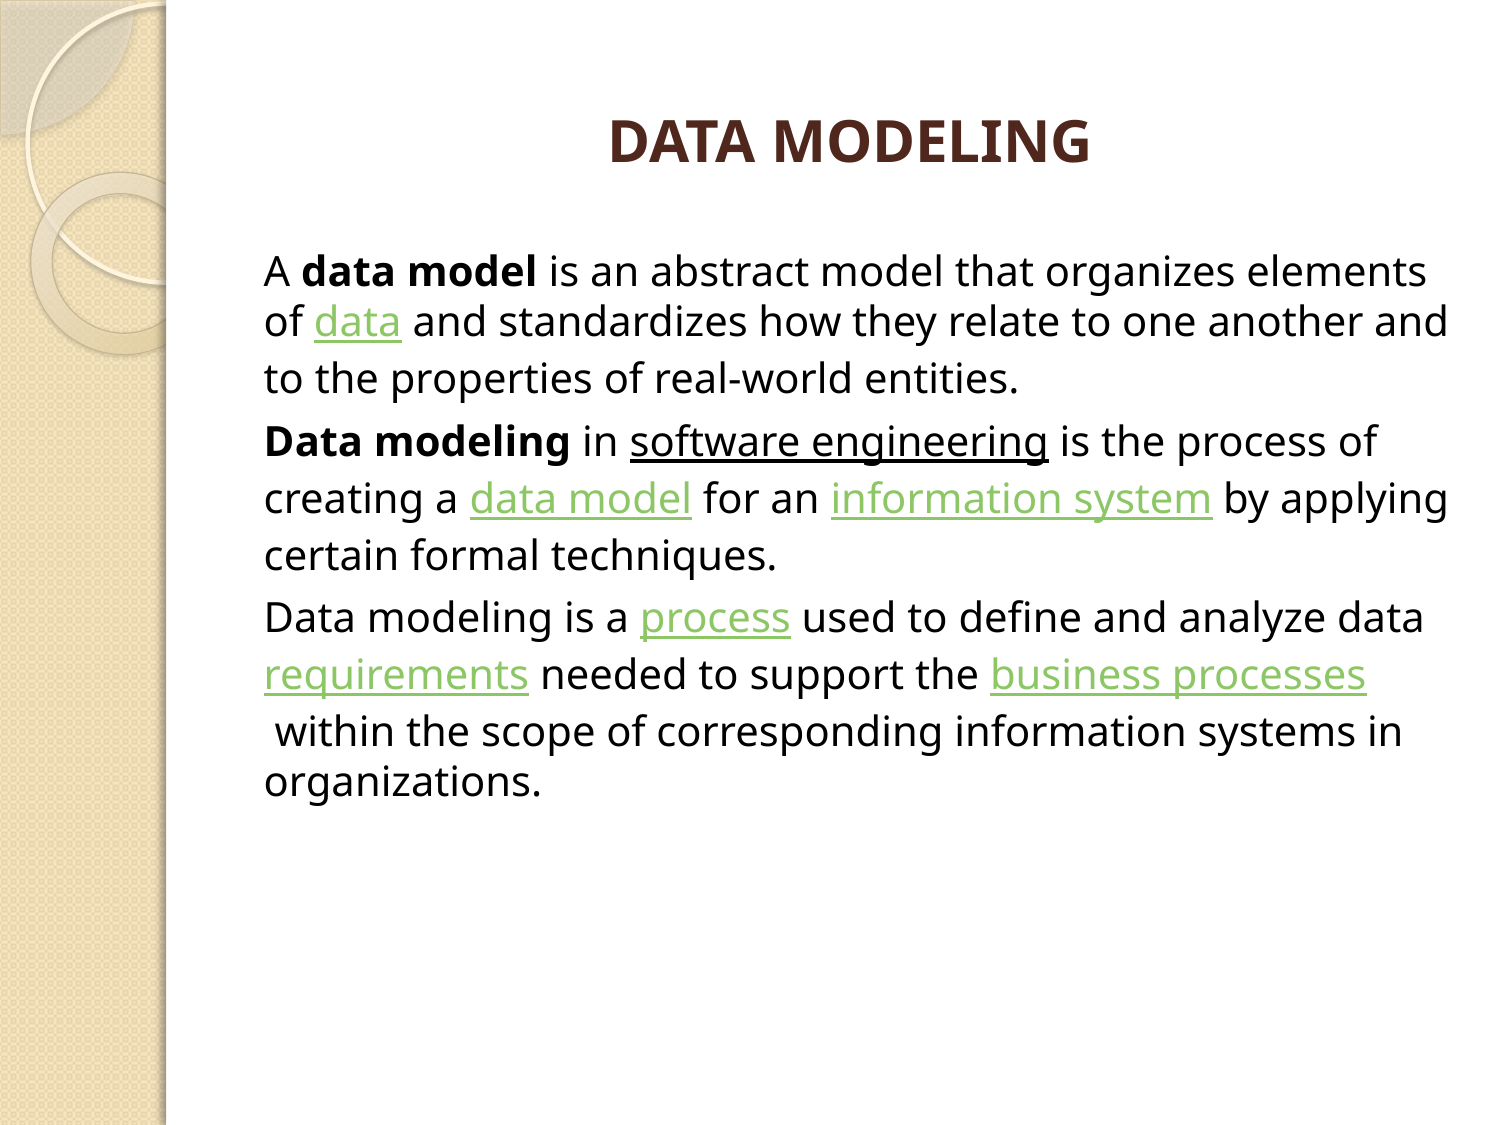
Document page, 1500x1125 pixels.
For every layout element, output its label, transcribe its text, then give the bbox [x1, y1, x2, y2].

list A data model is an abstract model that organizes elements of data and standardizes how they relate to one another and to the properties of real-world entities. Data modeling in software engineering is the process of creating a data model for an information system by applying certain formal techniques. Data modeling is a process used to define and analyze data requirements needed to support the business processes within the scope of corresponding information systems in organizations. [235, 237, 1466, 1025]
title DATA MODELING [235, 45, 1466, 233]
